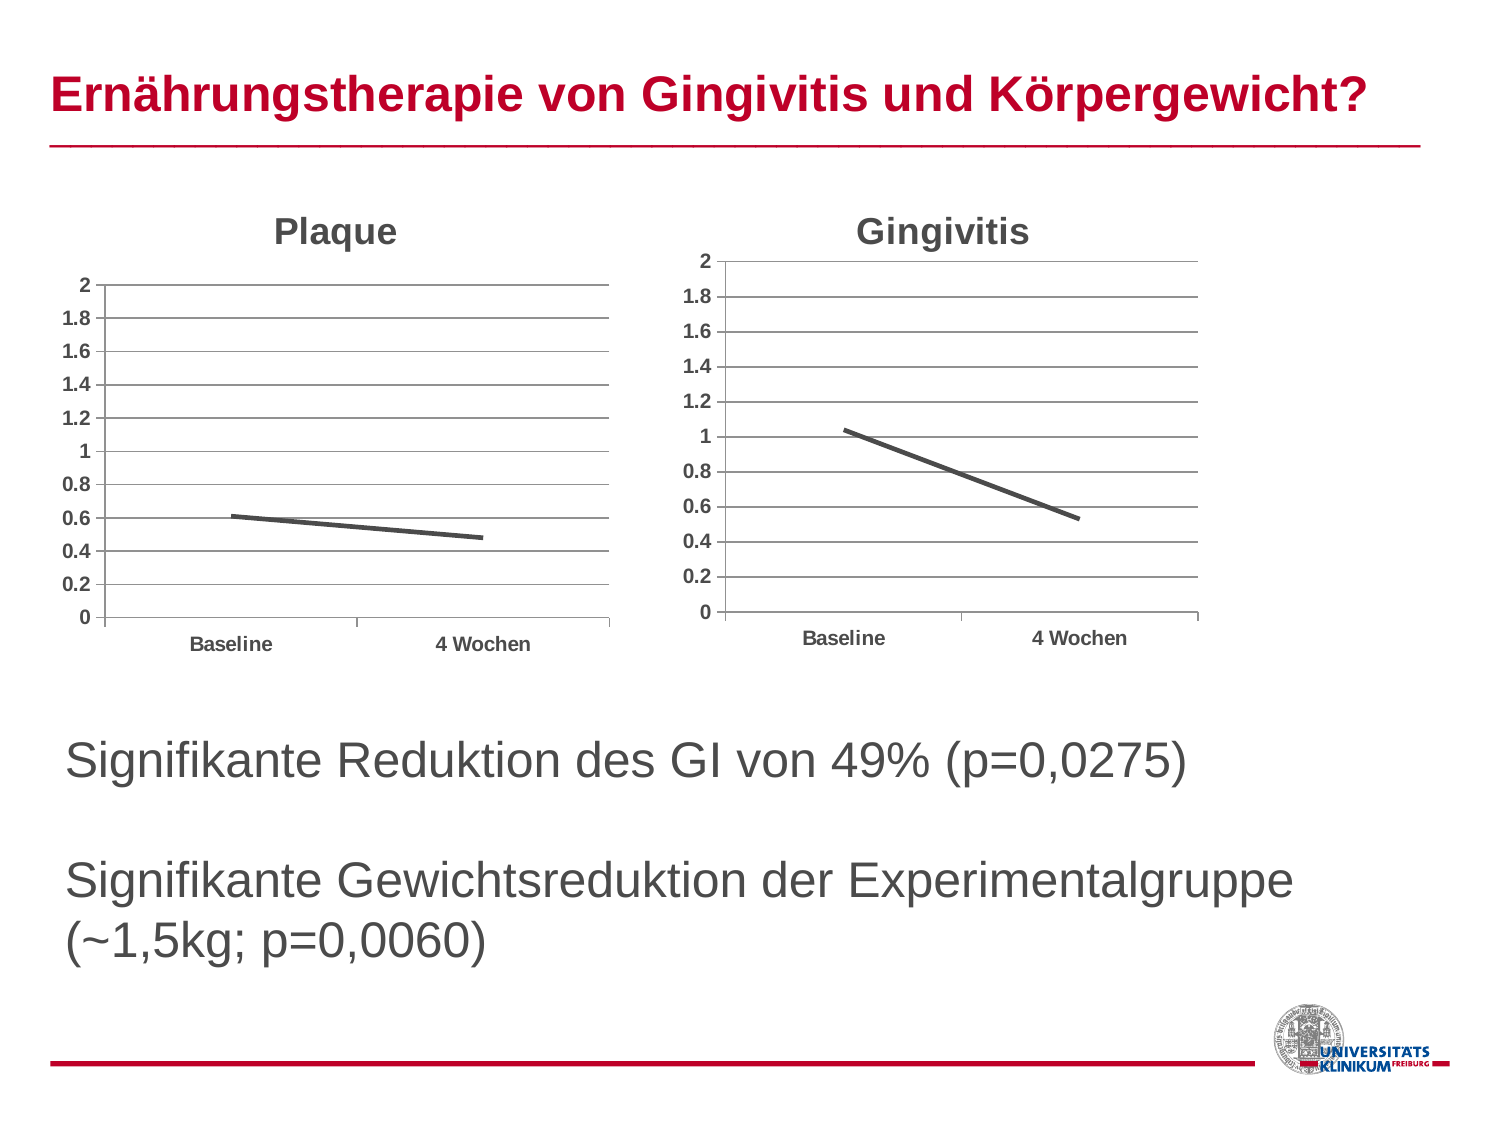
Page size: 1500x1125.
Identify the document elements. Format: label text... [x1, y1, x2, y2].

chart [664, 180, 1221, 666]
text_box Signifikante Reduktion des GI von 49% (p=0,0275) Signifikante Gewichtsreduktion der Experimentalgruppe (~1,5kg; p=0,0060) [50, 720, 1425, 975]
text_box [346, 1065, 1255, 1125]
chart [50, 180, 621, 666]
list __________________________________________________________________ [50, 123, 1450, 742]
title Ernährungstherapie von Gingivitis und Körpergewicht? [50, 61, 1450, 123]
